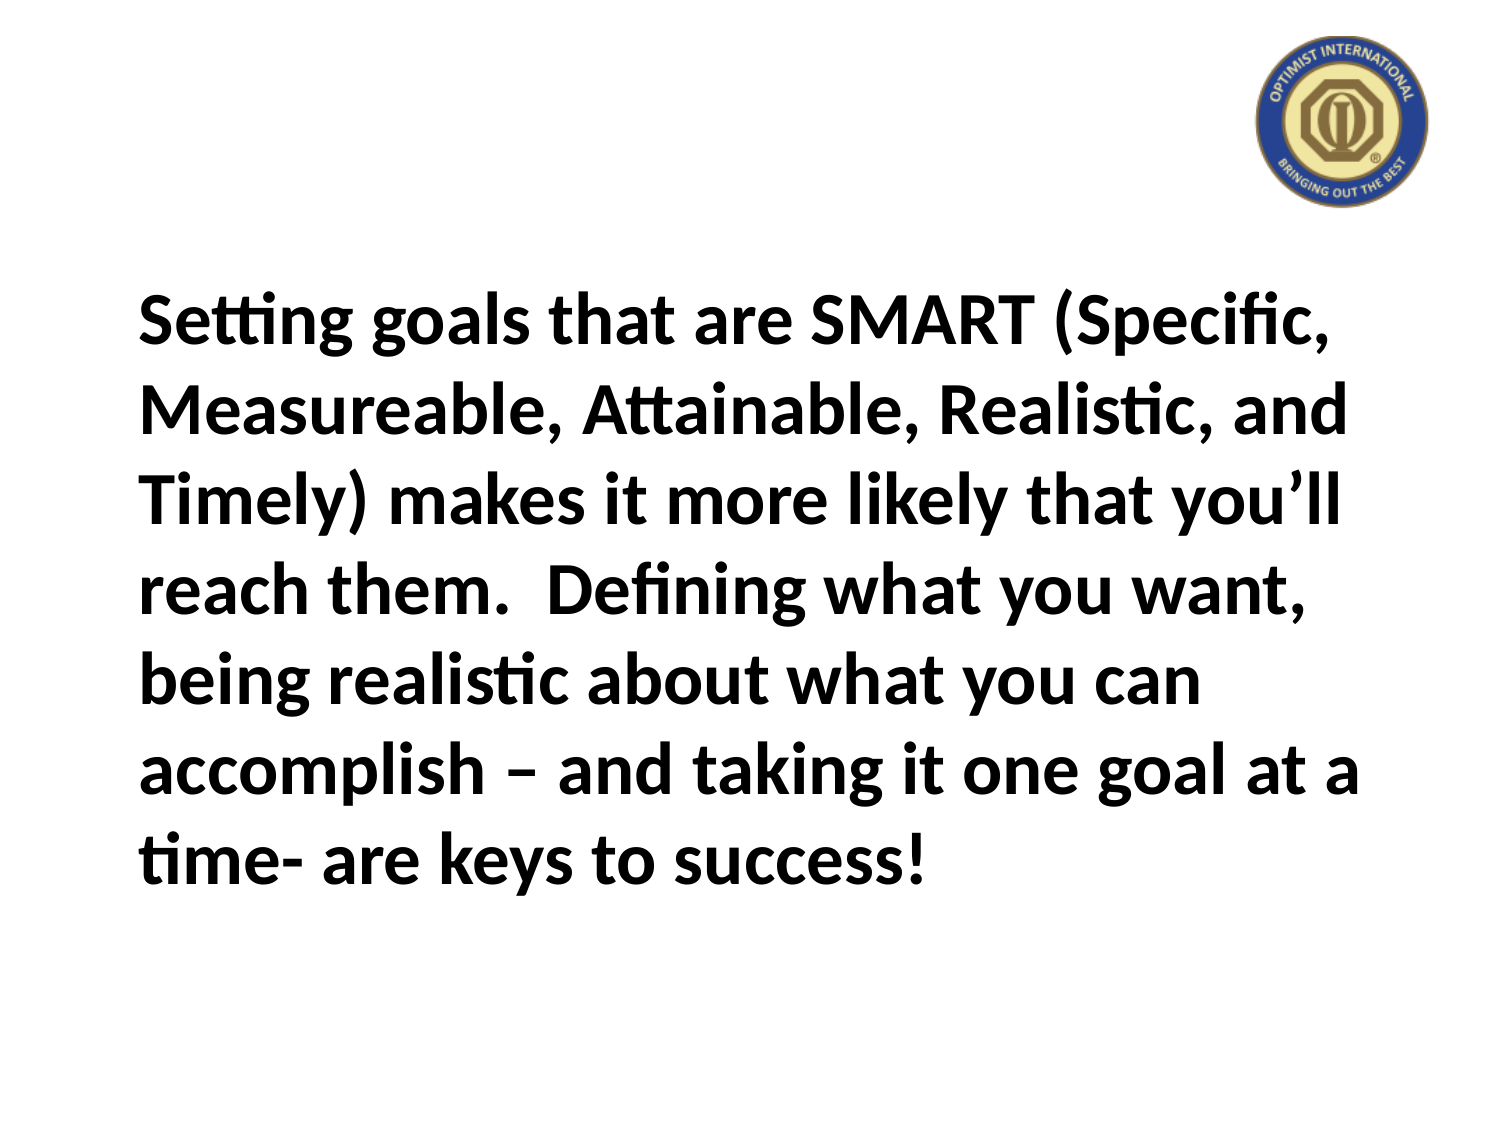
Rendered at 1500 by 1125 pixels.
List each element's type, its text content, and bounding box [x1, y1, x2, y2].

picture [35, 36, 1466, 1084]
list Setting goals that are SMART (Specific, Measureable, Attainable, Realistic, and Timely) makes it more likely that you’ll reach them. Defining what you want, being realistic about what you can accomplish – and taking it one goal at a time- are keys to success! [74, 261, 1426, 1006]
